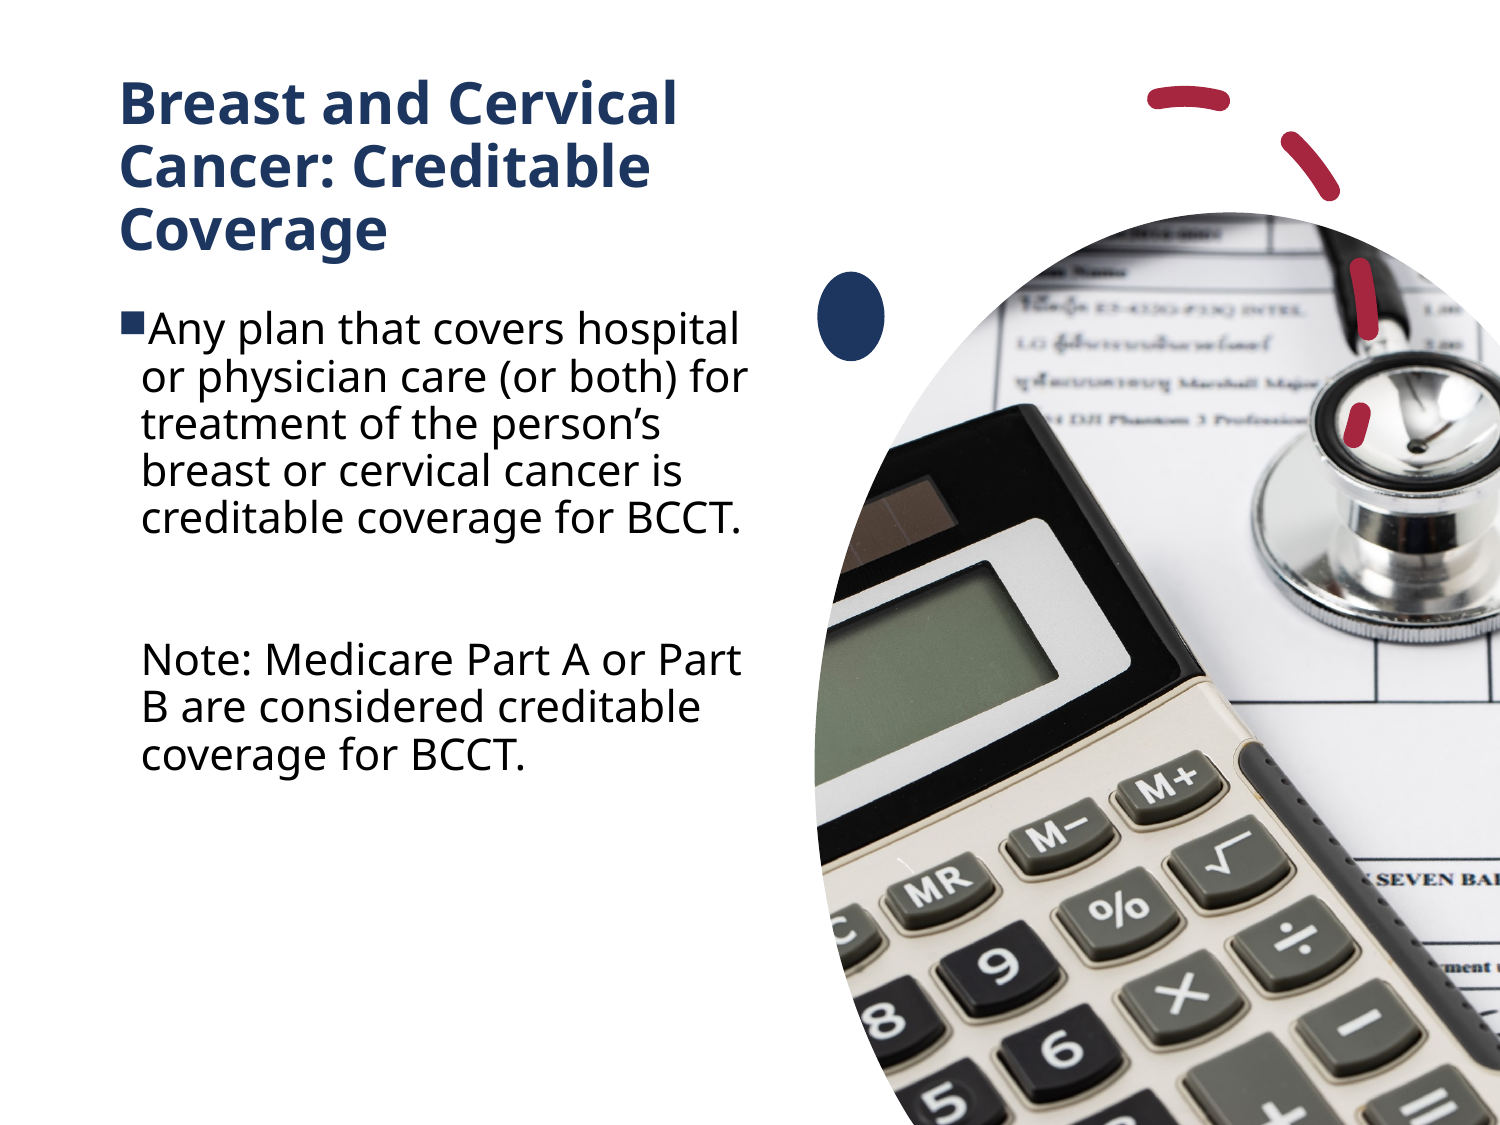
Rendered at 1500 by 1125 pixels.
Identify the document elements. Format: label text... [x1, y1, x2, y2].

text_box [1156, 95, 1342, 212]
list Any plan that covers hospital or physician care (or both) for treatment of the person’s breast or cervical cancer is creditable coverage for BCCT. Note: Medicare Part A or Part B are considered creditable coverage for BCCT. [103, 299, 766, 1014]
picture [814, 212, 1500, 1125]
title Breast and Cervical Cancer: Creditable Coverage [103, 59, 766, 278]
text_box [0, 0, 1500, 1125]
